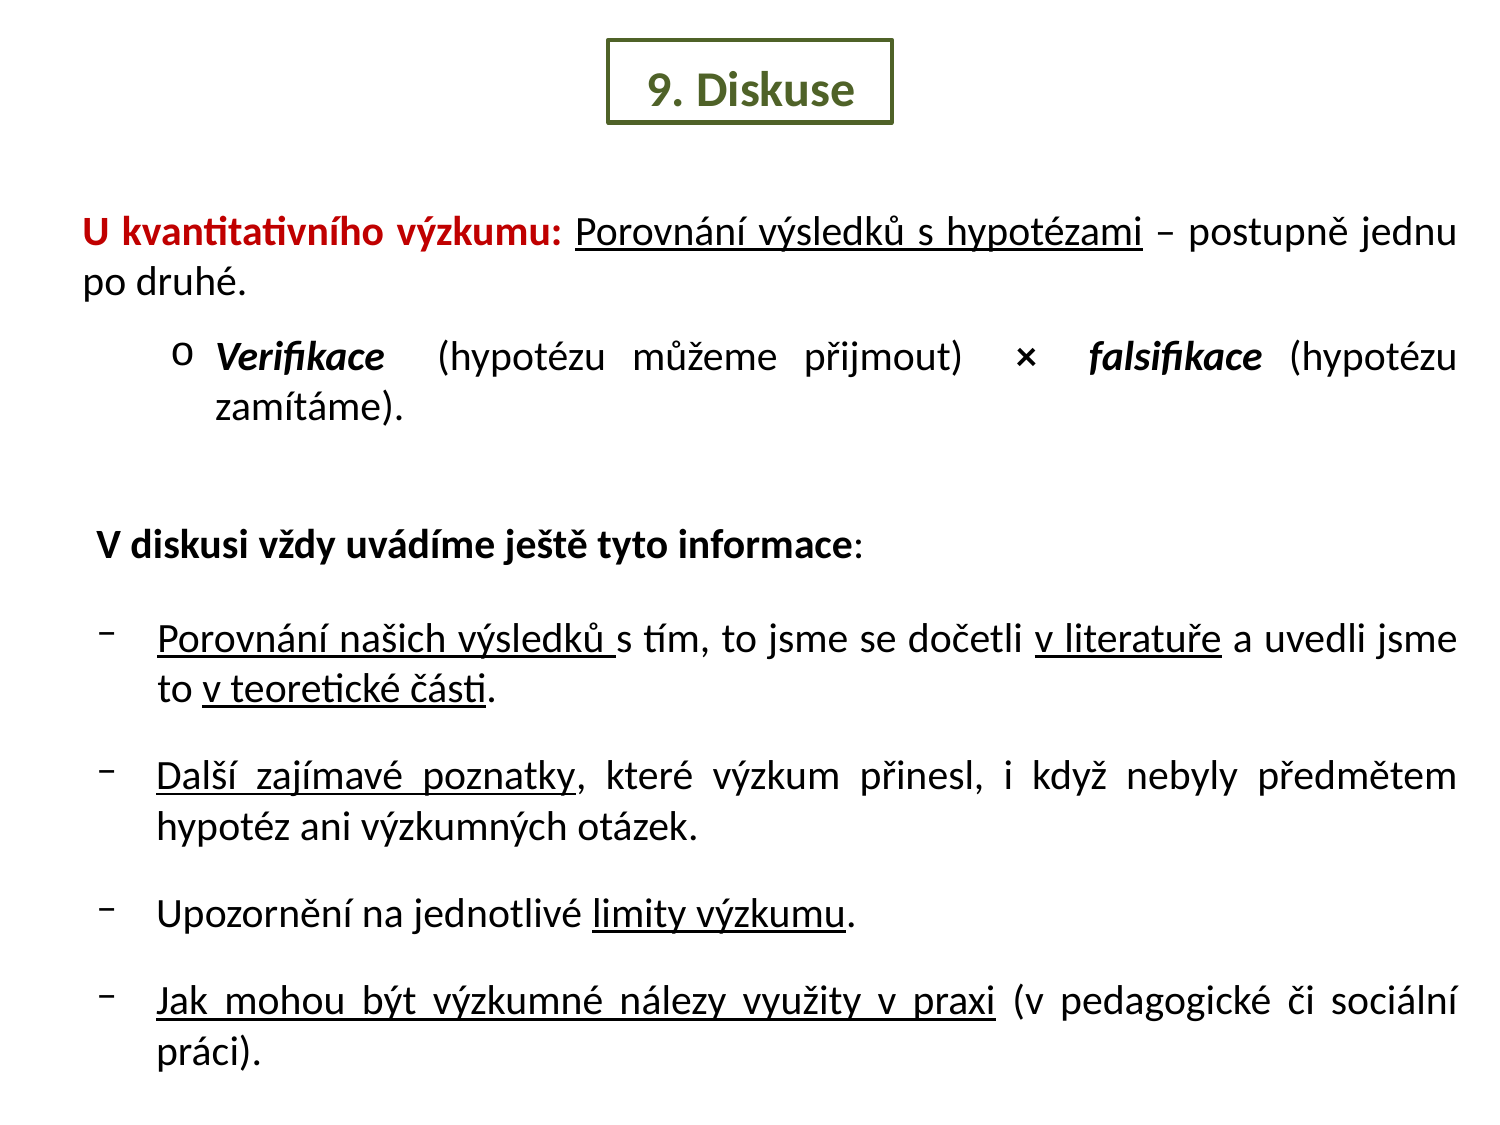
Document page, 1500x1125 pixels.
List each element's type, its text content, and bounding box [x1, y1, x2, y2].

title 9. Diskuse [76, 35, 1426, 138]
list U kvantitativního výzkumu: Porovnání výsledků s hypotézami – postupně jednu po druhé. Verifikace (hypotézu můžeme přijmout) × falsifikace (hypotézu zamítáme). V diskusi vždy uvádíme ještě tyto informace: Porovnání našich výsledků s tím, to jsme se dočetli v literatuře a uvedli jsme to v teoretické části. Další zajímavé poznatky, které výzkum přinesl, i když nebyly předmětem hypotéz ani výzkumných otázek. Upozornění na jednotlivé limity výzkumu. Jak mohou být výzkumné nálezy využity v praxi (v pedagogické či sociální práci). [67, 196, 1473, 1125]
text_box [606, 38, 894, 125]
